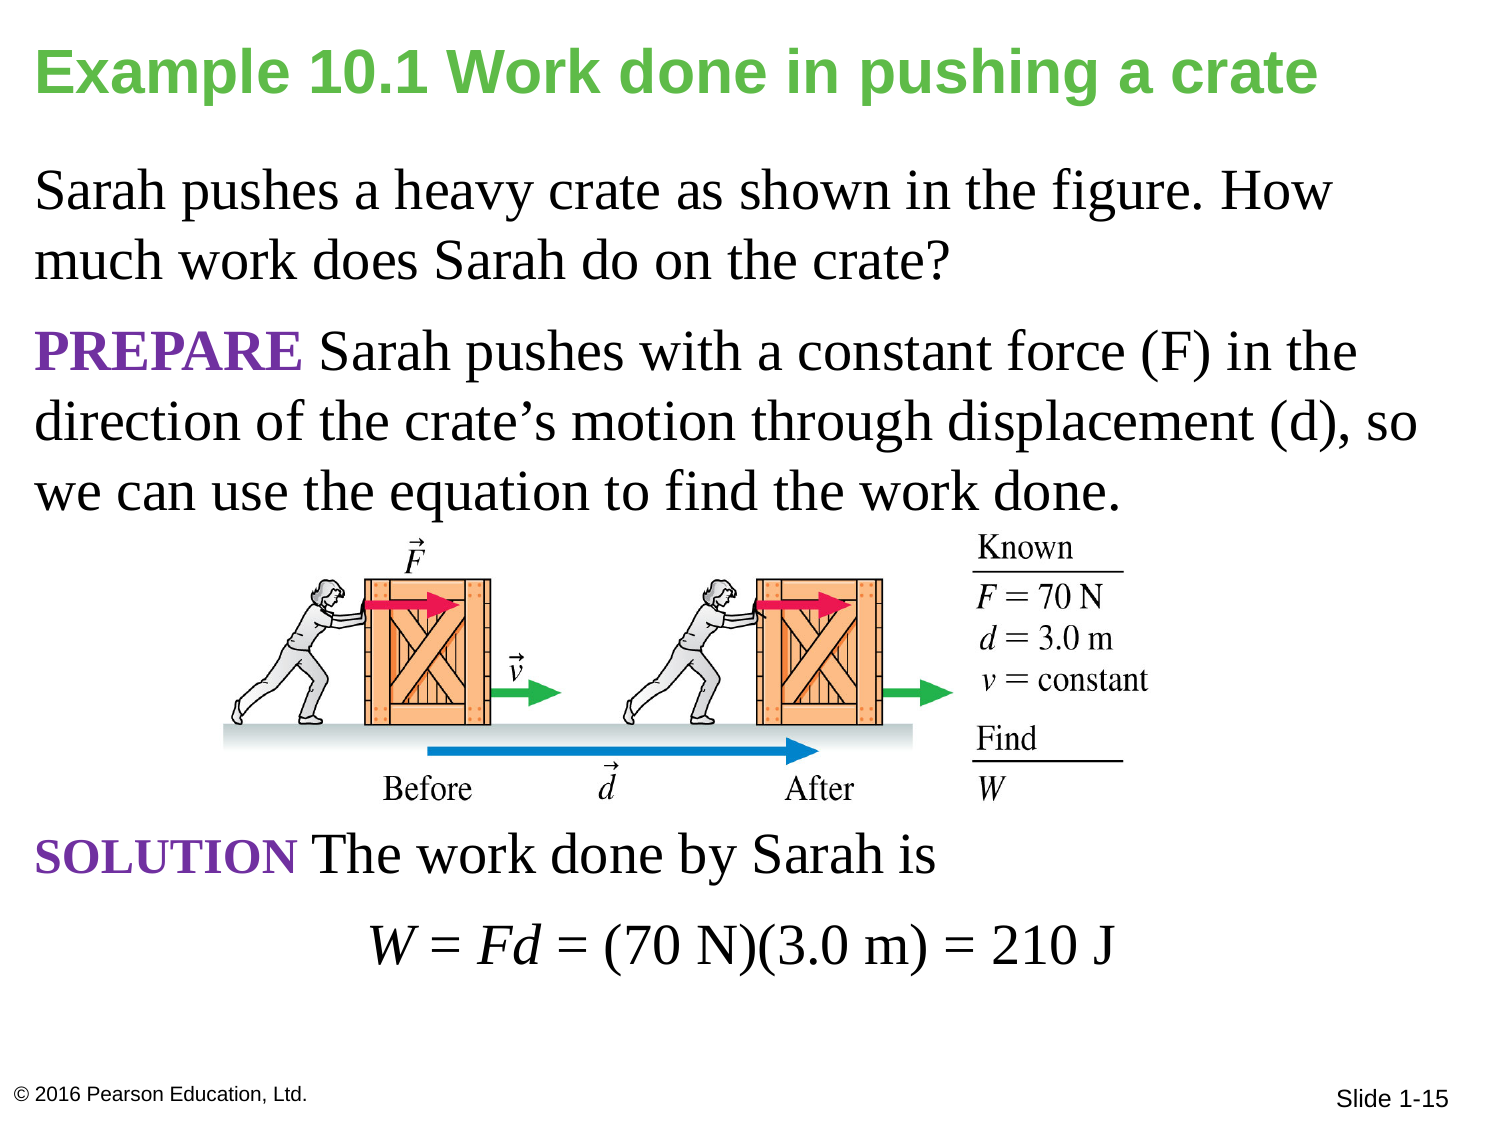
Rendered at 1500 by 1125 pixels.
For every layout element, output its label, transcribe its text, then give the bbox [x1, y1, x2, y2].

slide_number © 2016 Pearson Education, Ltd. [0, 1063, 405, 1124]
title Example 10.1 Work done in pushing a crate [19, 31, 1464, 143]
picture [219, 529, 1152, 804]
list Sarah pushes a heavy crate as shown in the figure. How much work does Sarah do on the crate? prepare Sarah pushes with a constant force (F) in the direction of the crate’s motion through displacement (d), so we can use the equation to find the work done. SOLUTION The work done by Sarah is W = Fd = (70 N)(3.0 m) = 210 J [19, 143, 1464, 1042]
